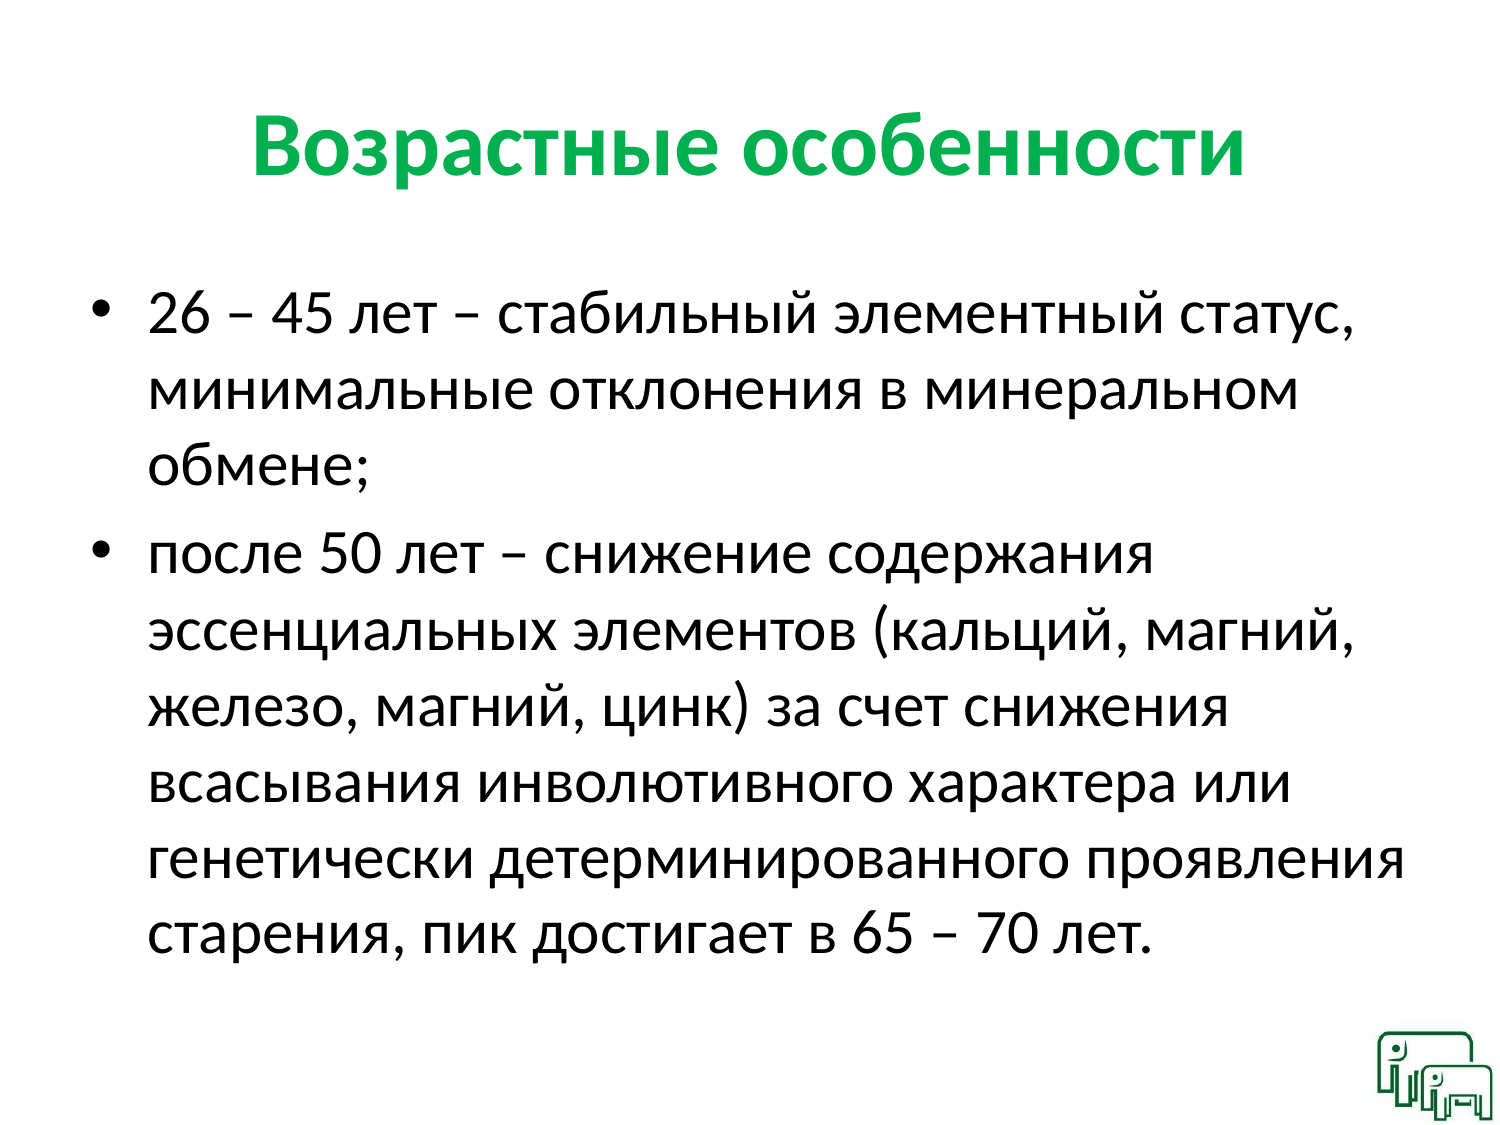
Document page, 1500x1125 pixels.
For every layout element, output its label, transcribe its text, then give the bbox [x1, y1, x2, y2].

picture [1370, 1019, 1500, 1125]
title Возрастные особенности [75, 45, 1425, 233]
list 26 – 45 лет – стабильный элементный статус, минимальные отклонения в минеральном обмене; после 50 лет – снижение содержания эссенциальных элементов (кальций, магний, железо, магний, цинк) за счет снижения всасывания инволютивного характера или генетически детерминированного проявления старения, пик достигает в 65 – 70 лет. [75, 262, 1425, 1005]
